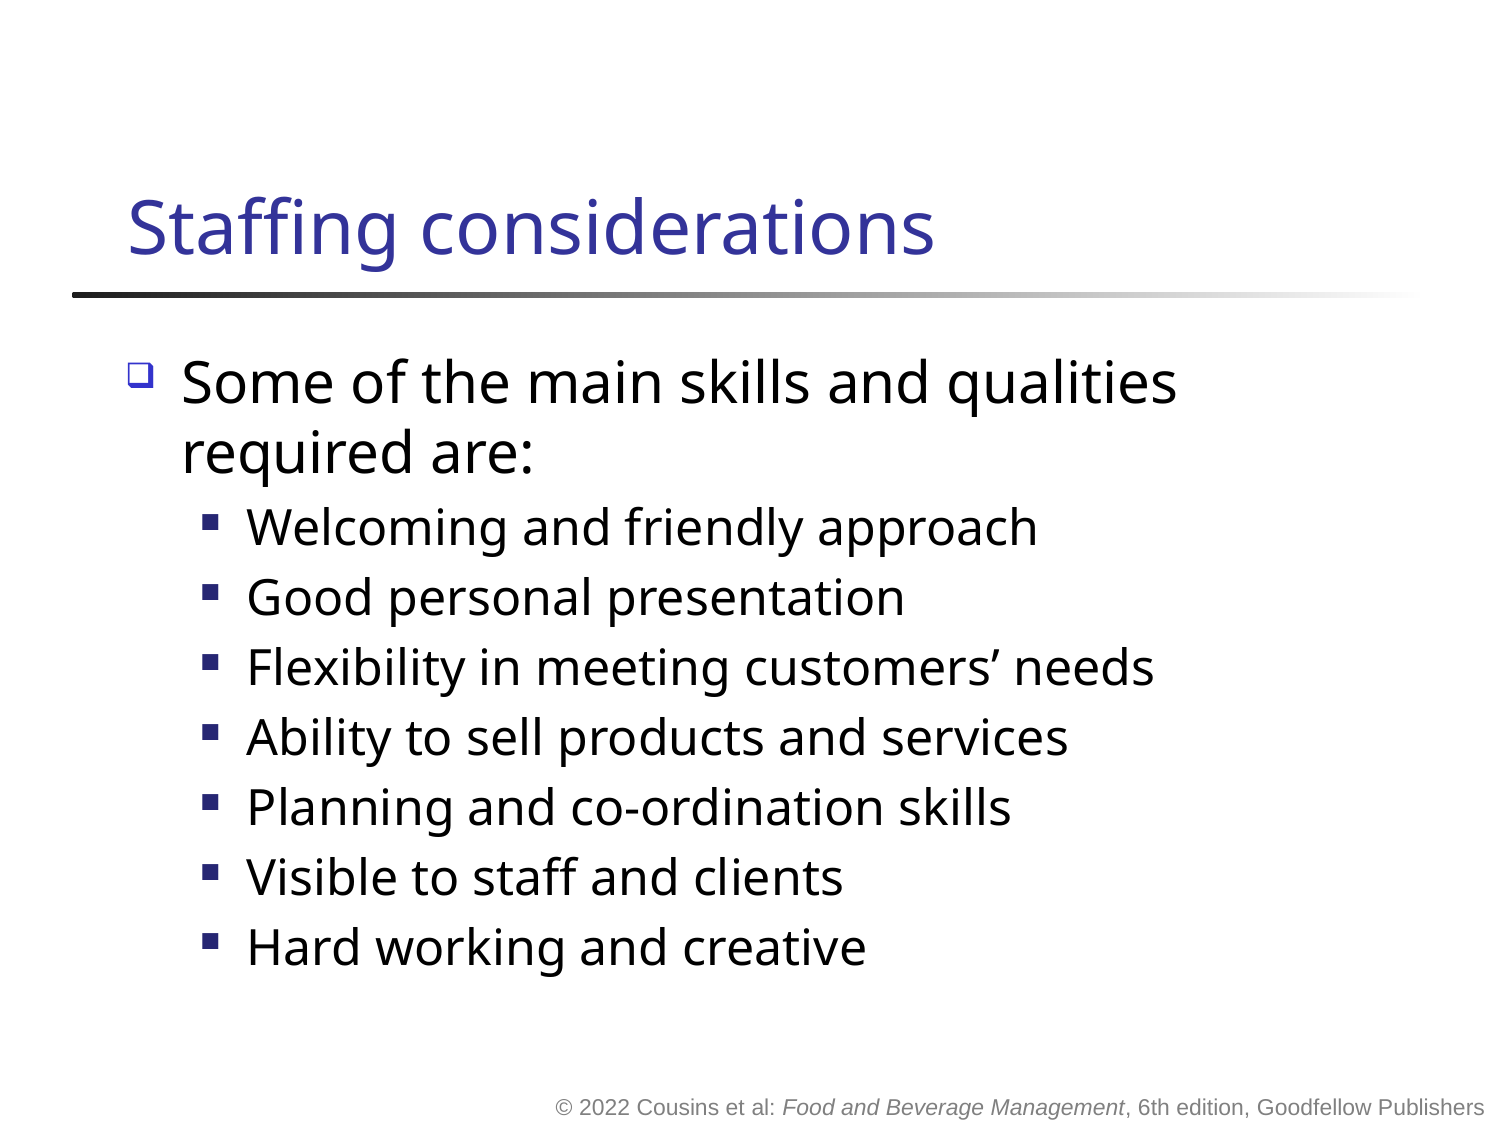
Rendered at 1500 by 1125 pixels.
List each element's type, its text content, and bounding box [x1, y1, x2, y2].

title Staffing considerations [112, 90, 1391, 278]
list Some of the main skills and qualities required are: Welcoming and friendly approach Good personal presentation Flexibility in meeting customers’ needs Ability to sell products and services Planning and co-ordination skills Visible to staff and clients Hard working and creative [109, 338, 1385, 1014]
